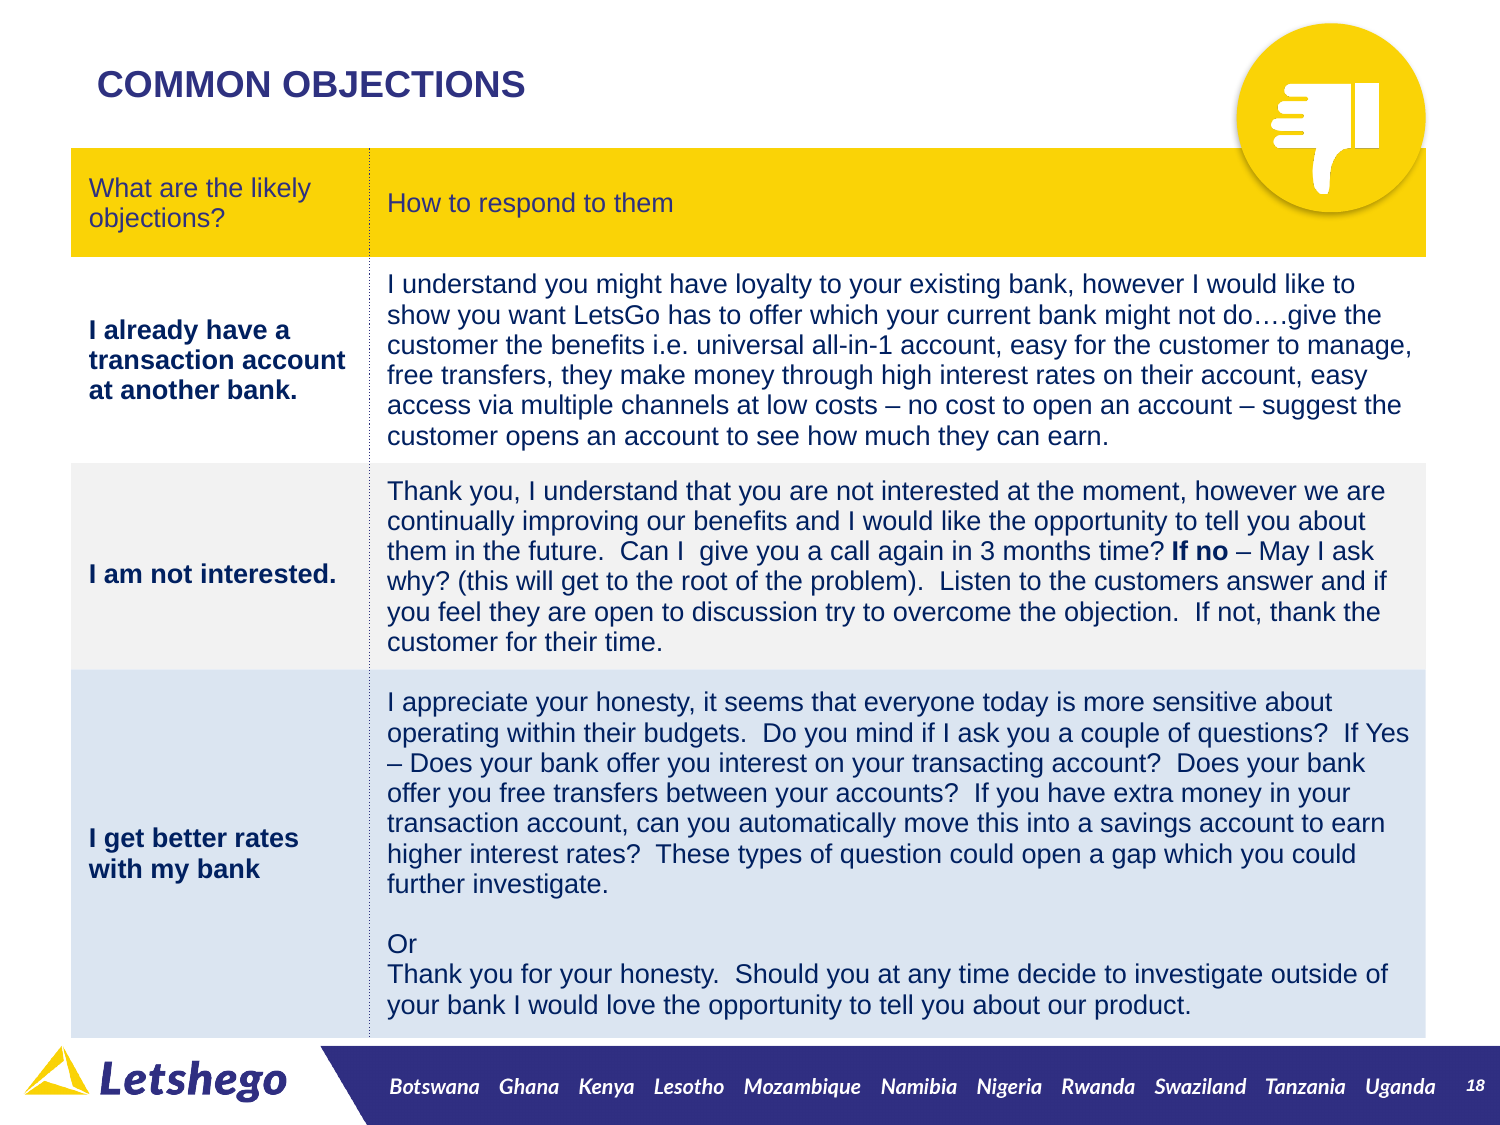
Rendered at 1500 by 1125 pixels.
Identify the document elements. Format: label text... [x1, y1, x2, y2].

text_box [1286, 202, 1376, 214]
table_header How to respond to them [369, 148, 1426, 257]
table_header What are the likely objections? [71, 148, 369, 257]
table_cell I appreciate your honesty, it seems that everyone today is more sensitive about operating within their budgets. Do you mind if I ask you a couple of questions? If Yes – Does your bank offer you interest on your transacting account? Does your bank offer you free transfers between your accounts? If you have extra money in your transaction account, can you automatically move this into a savings account to earn higher interest rates? These types of question could open a gap which you could further investigate. Or Thank you for your honesty. Should you at any time decide to investigate outside of your bank I would love the opportunity to tell you about our product. [369, 669, 1426, 1038]
table_cell I get better rates with my bank [71, 669, 369, 1038]
table_cell Thank you, I understand that you are not interested at the moment, however we are continually improving our benefits and I would like the opportunity to tell you about them in the future. Can I give you a call again in 3 months time? If no – May I ask why? (this will get to the root of the problem). Listen to the customers answer and if you feel they are open to discussion try to overcome the objection. If not, thank the customer for their time. [369, 463, 1426, 669]
picture [0, 53, 1500, 1125]
text_box [1235, 22, 1412, 187]
table_cell I am not interested. [71, 463, 369, 669]
table_cell I understand you might have loyalty to your existing bank, however I would like to show you want LetsGo has to offer which your current bank might not do….give the customer the benefits i.e. universal all-in-1 account, easy for the customer to manage, free transfers, they make money through high interest rates on their account, easy access via multiple channels at low costs – no cost to open an account – suggest the customer opens an account to see how much they can earn. [369, 257, 1426, 463]
text_box COMMON OBJECTIONS [79, 44, 1267, 126]
slide_number 18 [1149, 1054, 1500, 1115]
text_box [1382, 192, 1391, 199]
table_cell I already have a transaction account at another bank. [71, 257, 369, 463]
text_box [1419, 80, 1427, 155]
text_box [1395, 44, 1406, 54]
